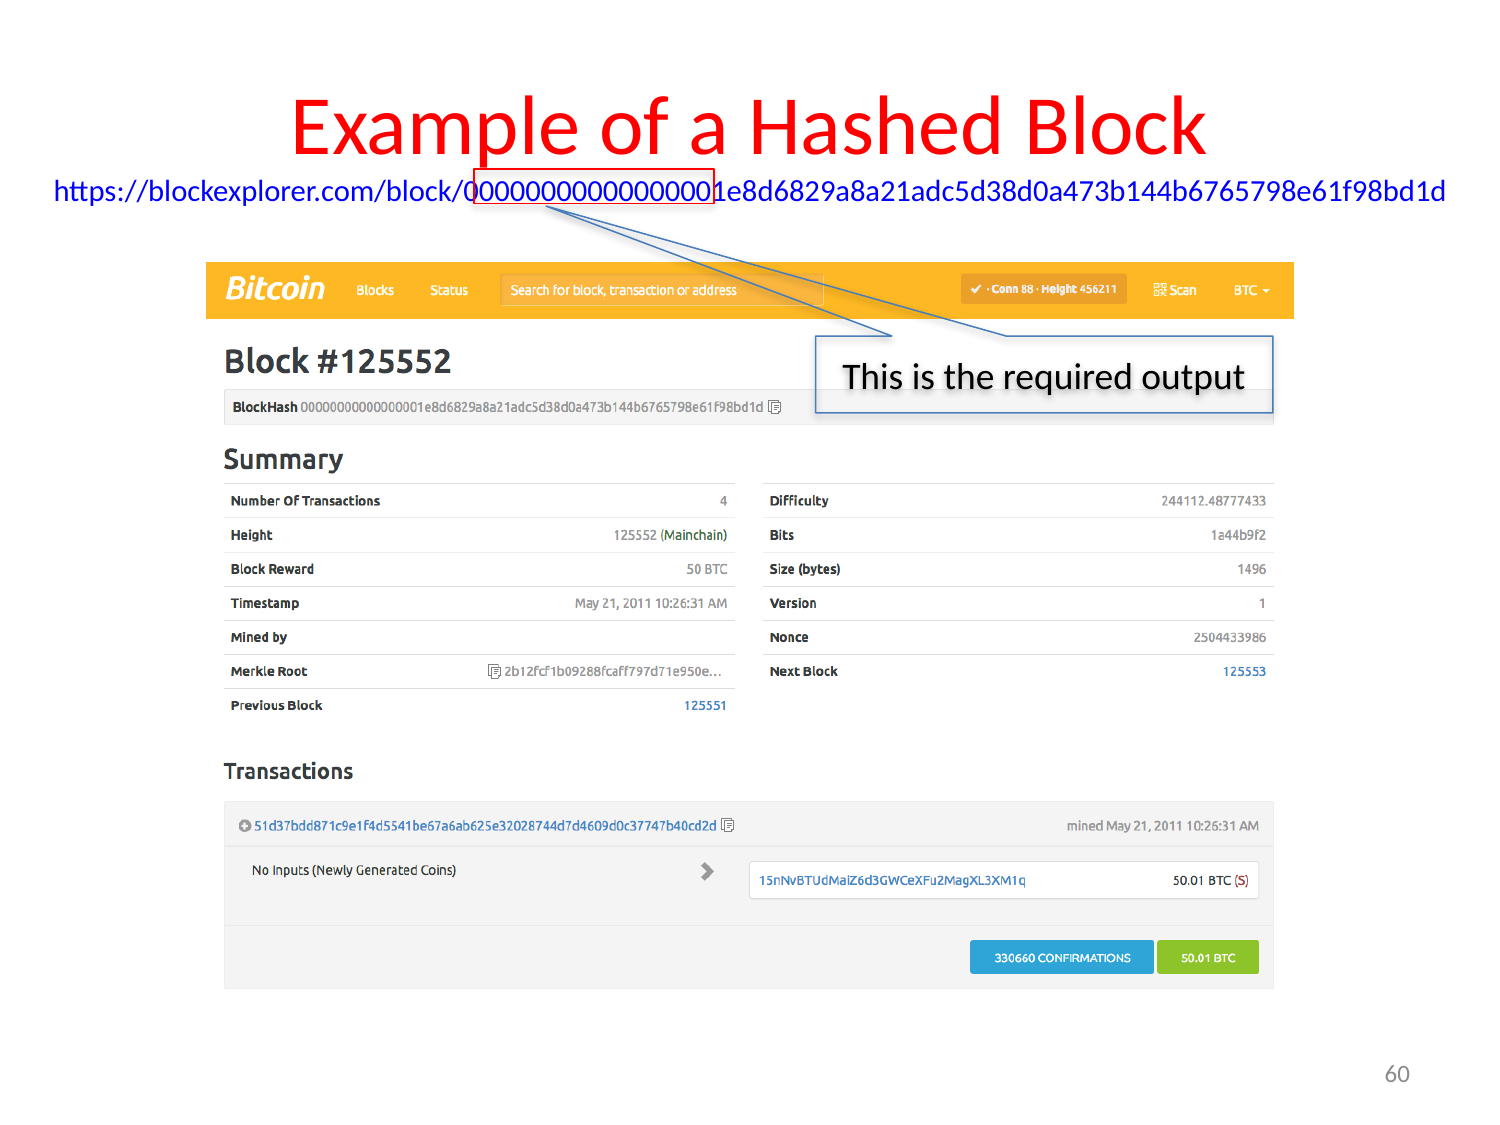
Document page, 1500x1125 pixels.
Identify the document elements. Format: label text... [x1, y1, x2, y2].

text_box This is the required output [545, 205, 740, 260]
text_box [473, 168, 715, 204]
slide_number 60 [1074, 1042, 1425, 1103]
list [74, 262, 1426, 1006]
title Example of a Hashed Block https://blockexplorer.com/block/00000000000000001e8d6829a8a21adc5d38d0a473b144b6765798e61f98bd1d [35, 45, 1465, 233]
